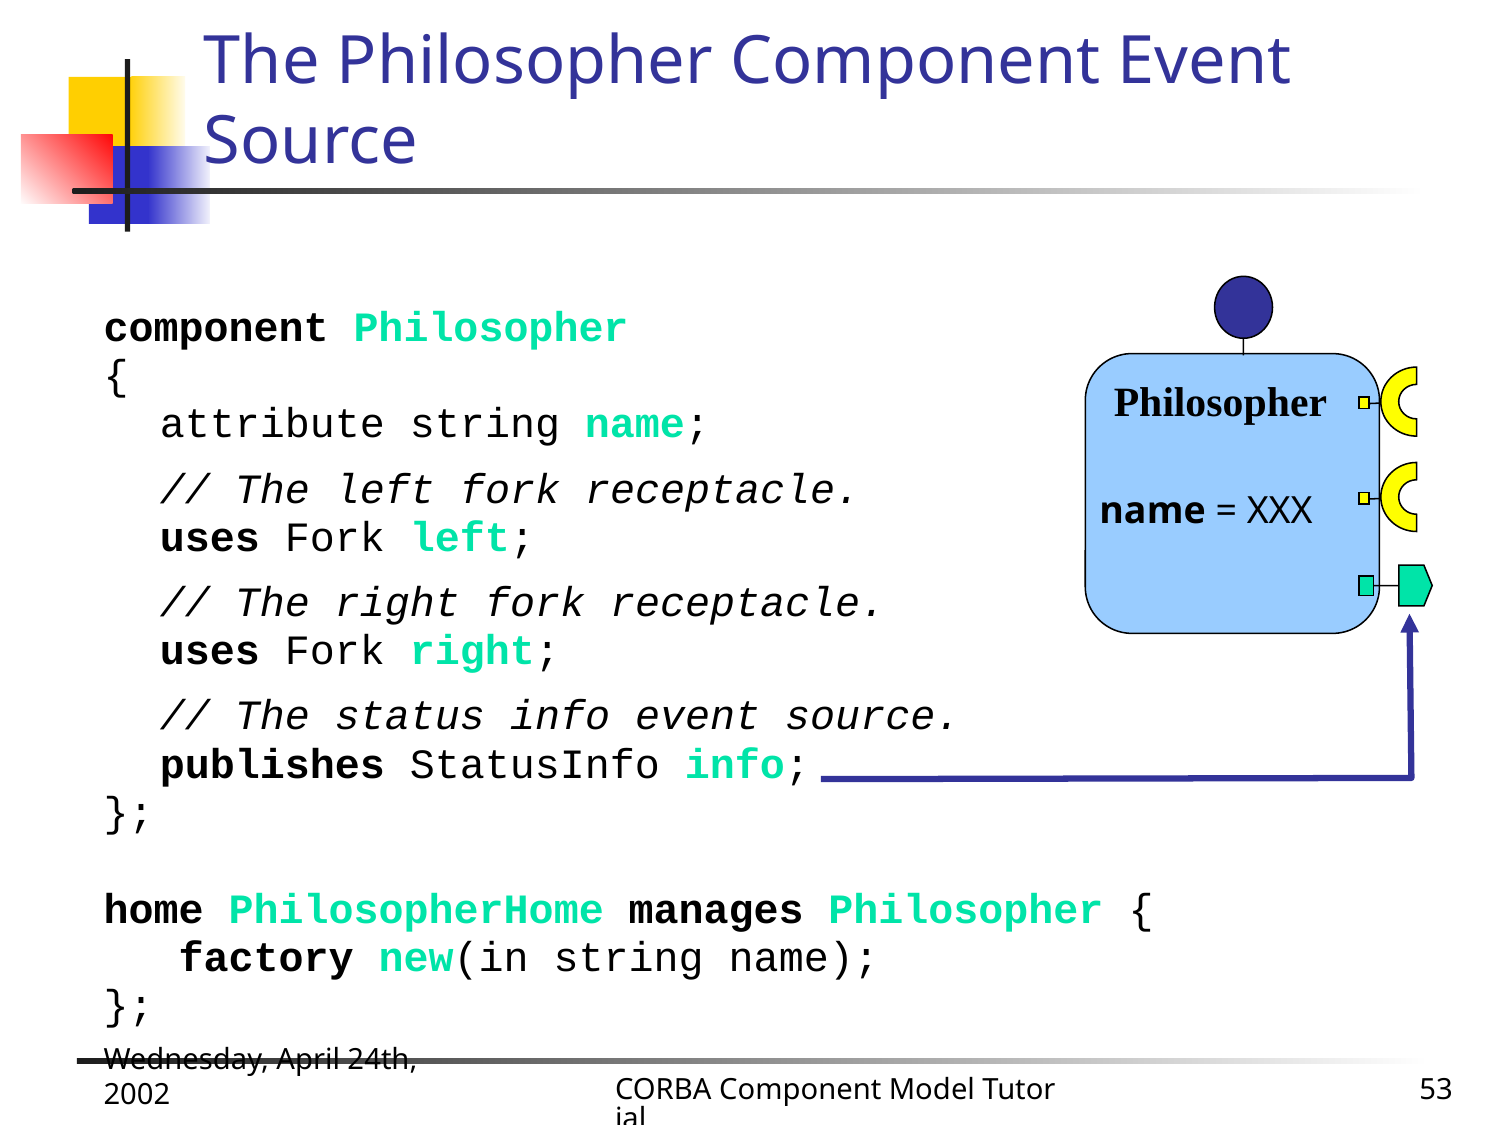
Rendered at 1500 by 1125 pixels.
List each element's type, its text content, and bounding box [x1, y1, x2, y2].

slide_number 53 [1154, 1042, 1468, 1118]
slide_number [88, 1042, 504, 1118]
text_box [820, 642, 1412, 780]
list component Philosopher { attribute string name; // The left fork receptacle. uses Fork left; // The right fork receptacle. uses Fork right; // The status info event source. publishes StatusInfo info; }; home PhilosopherHome manages Philosopher { factory new(in string name); }; [88, 243, 1470, 1036]
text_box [1080, 278, 1447, 634]
footer CORBA Component Model Tutorial [599, 1042, 1076, 1118]
title The Philosopher Component Event Source [188, 30, 1468, 185]
